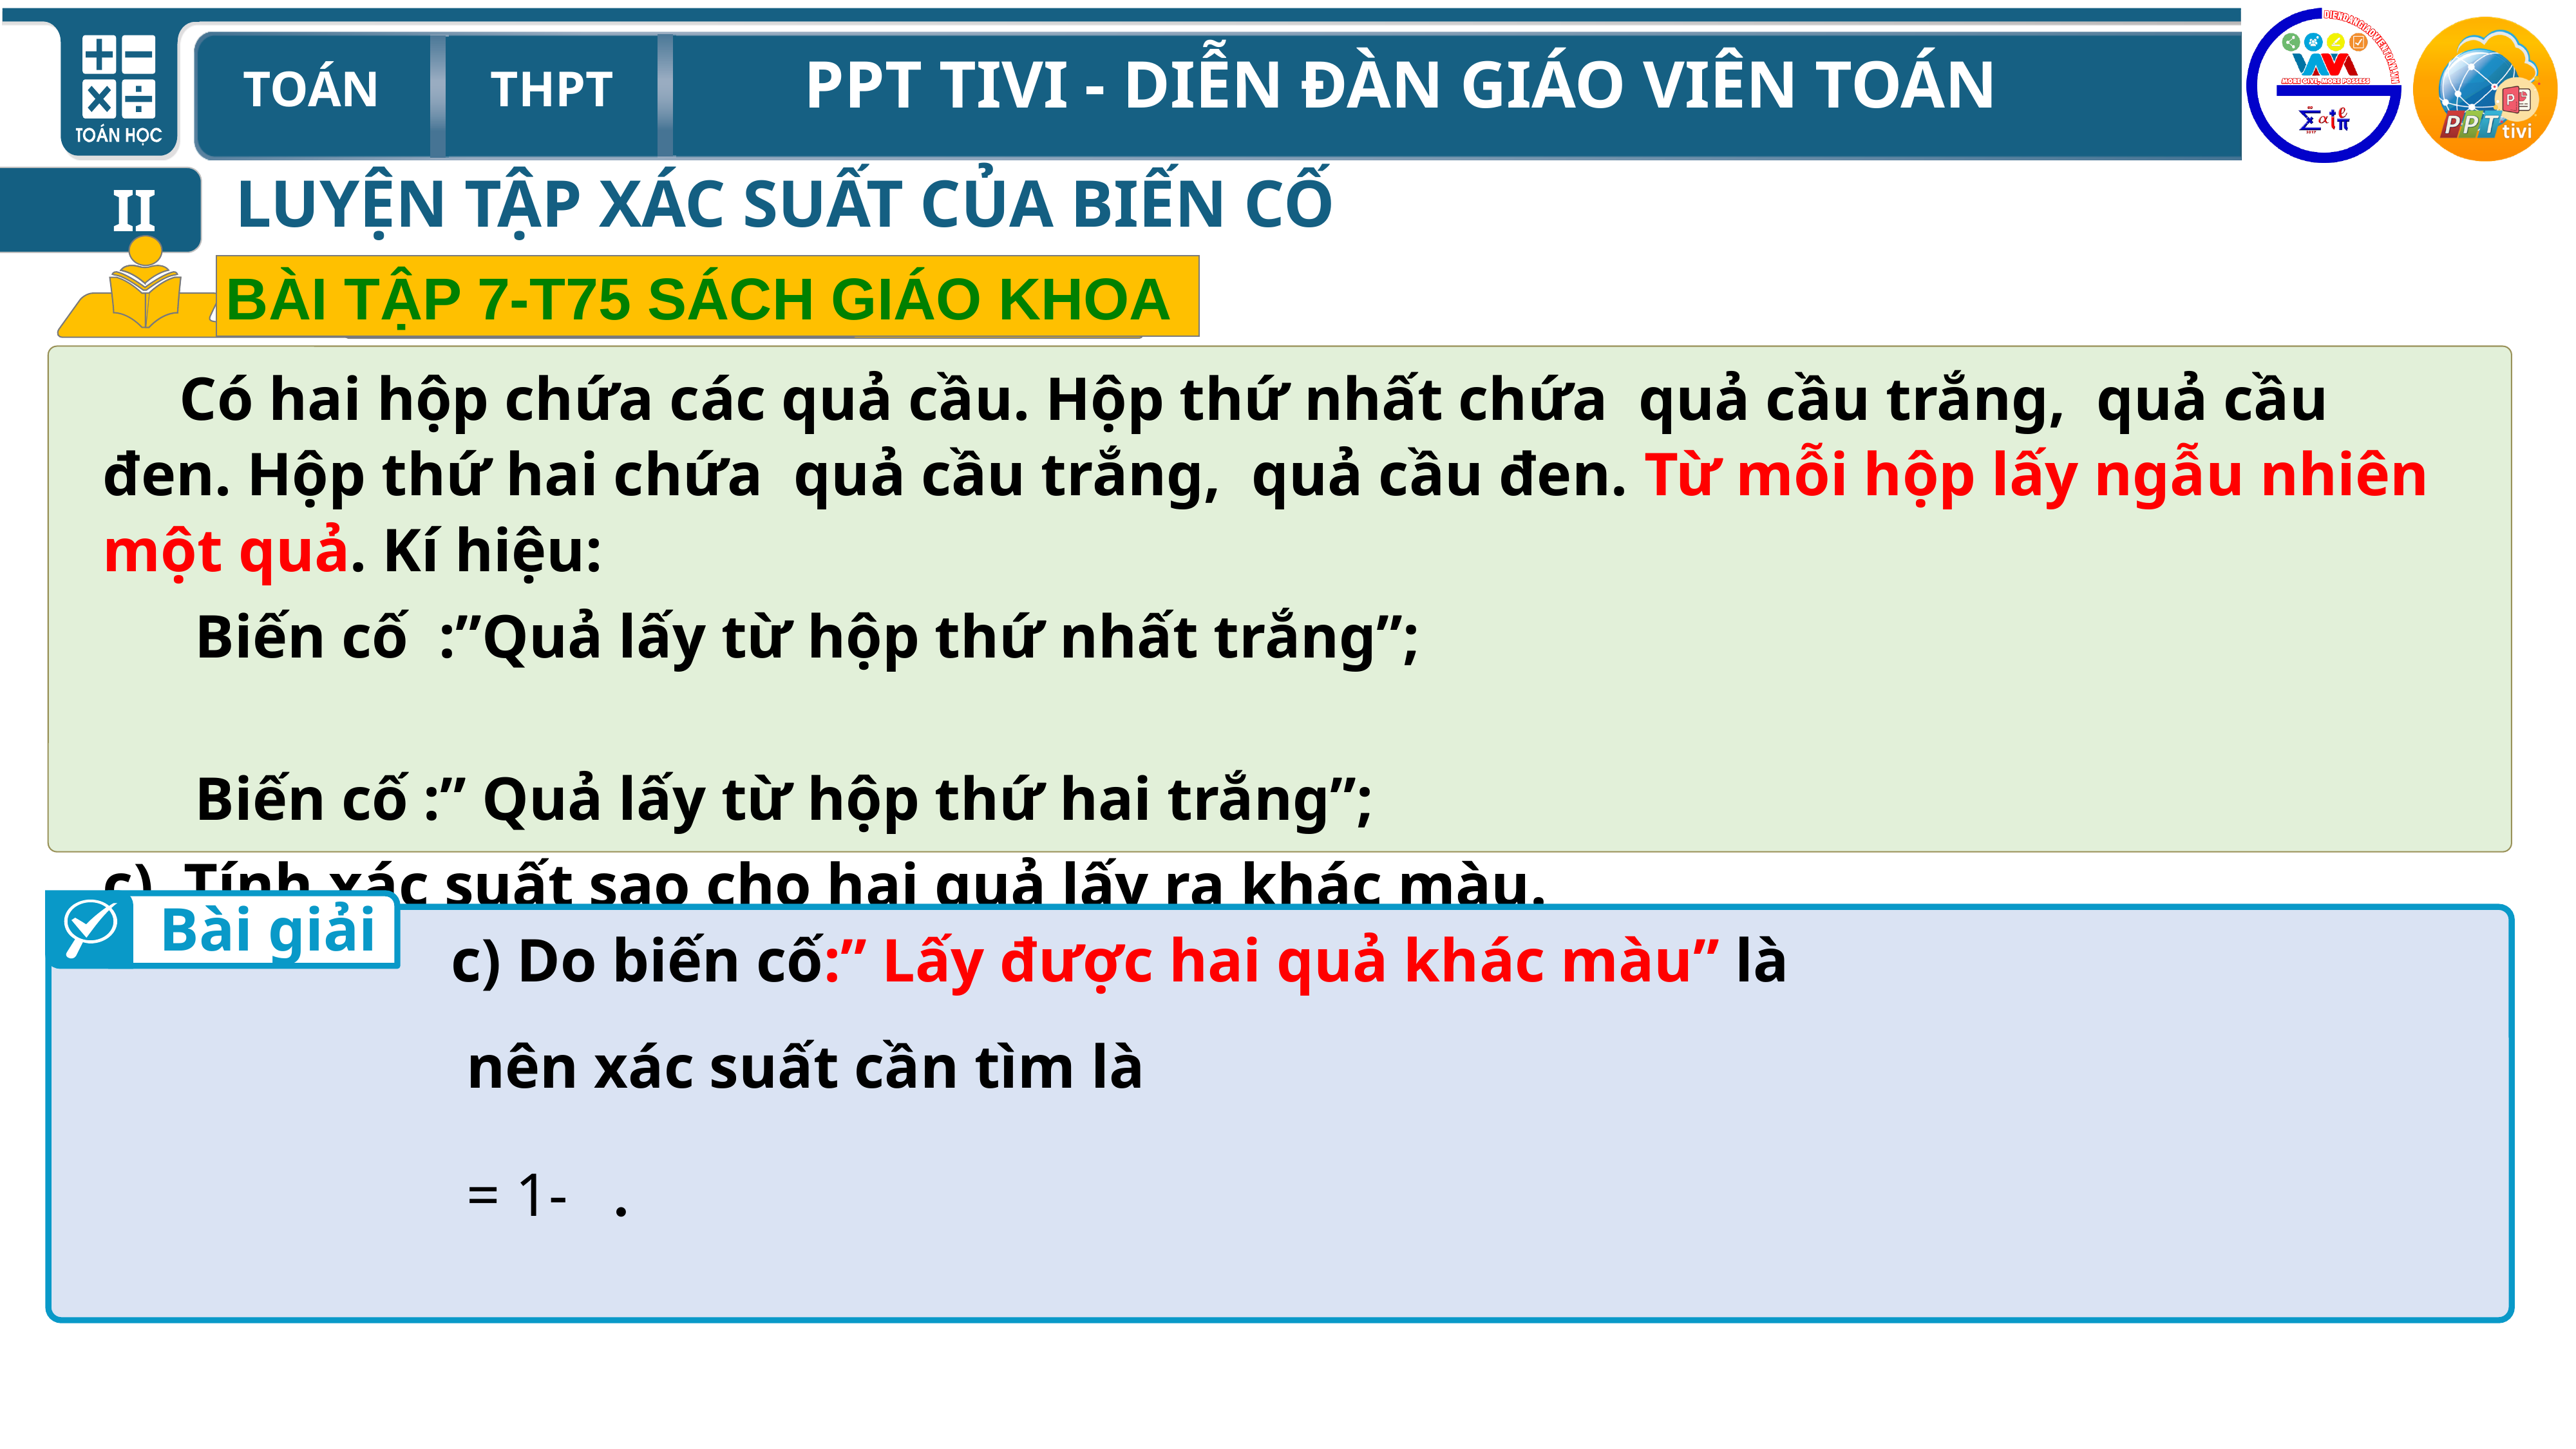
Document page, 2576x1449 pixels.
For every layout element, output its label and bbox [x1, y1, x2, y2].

text_box [48, 886, 2512, 1320]
picture [2, 22, 2242, 160]
picture [2246, 8, 2401, 163]
text_box [47, 345, 2512, 853]
text_box [56, 236, 1200, 338]
text_box [0, 158, 2035, 252]
picture [2412, 16, 2558, 162]
